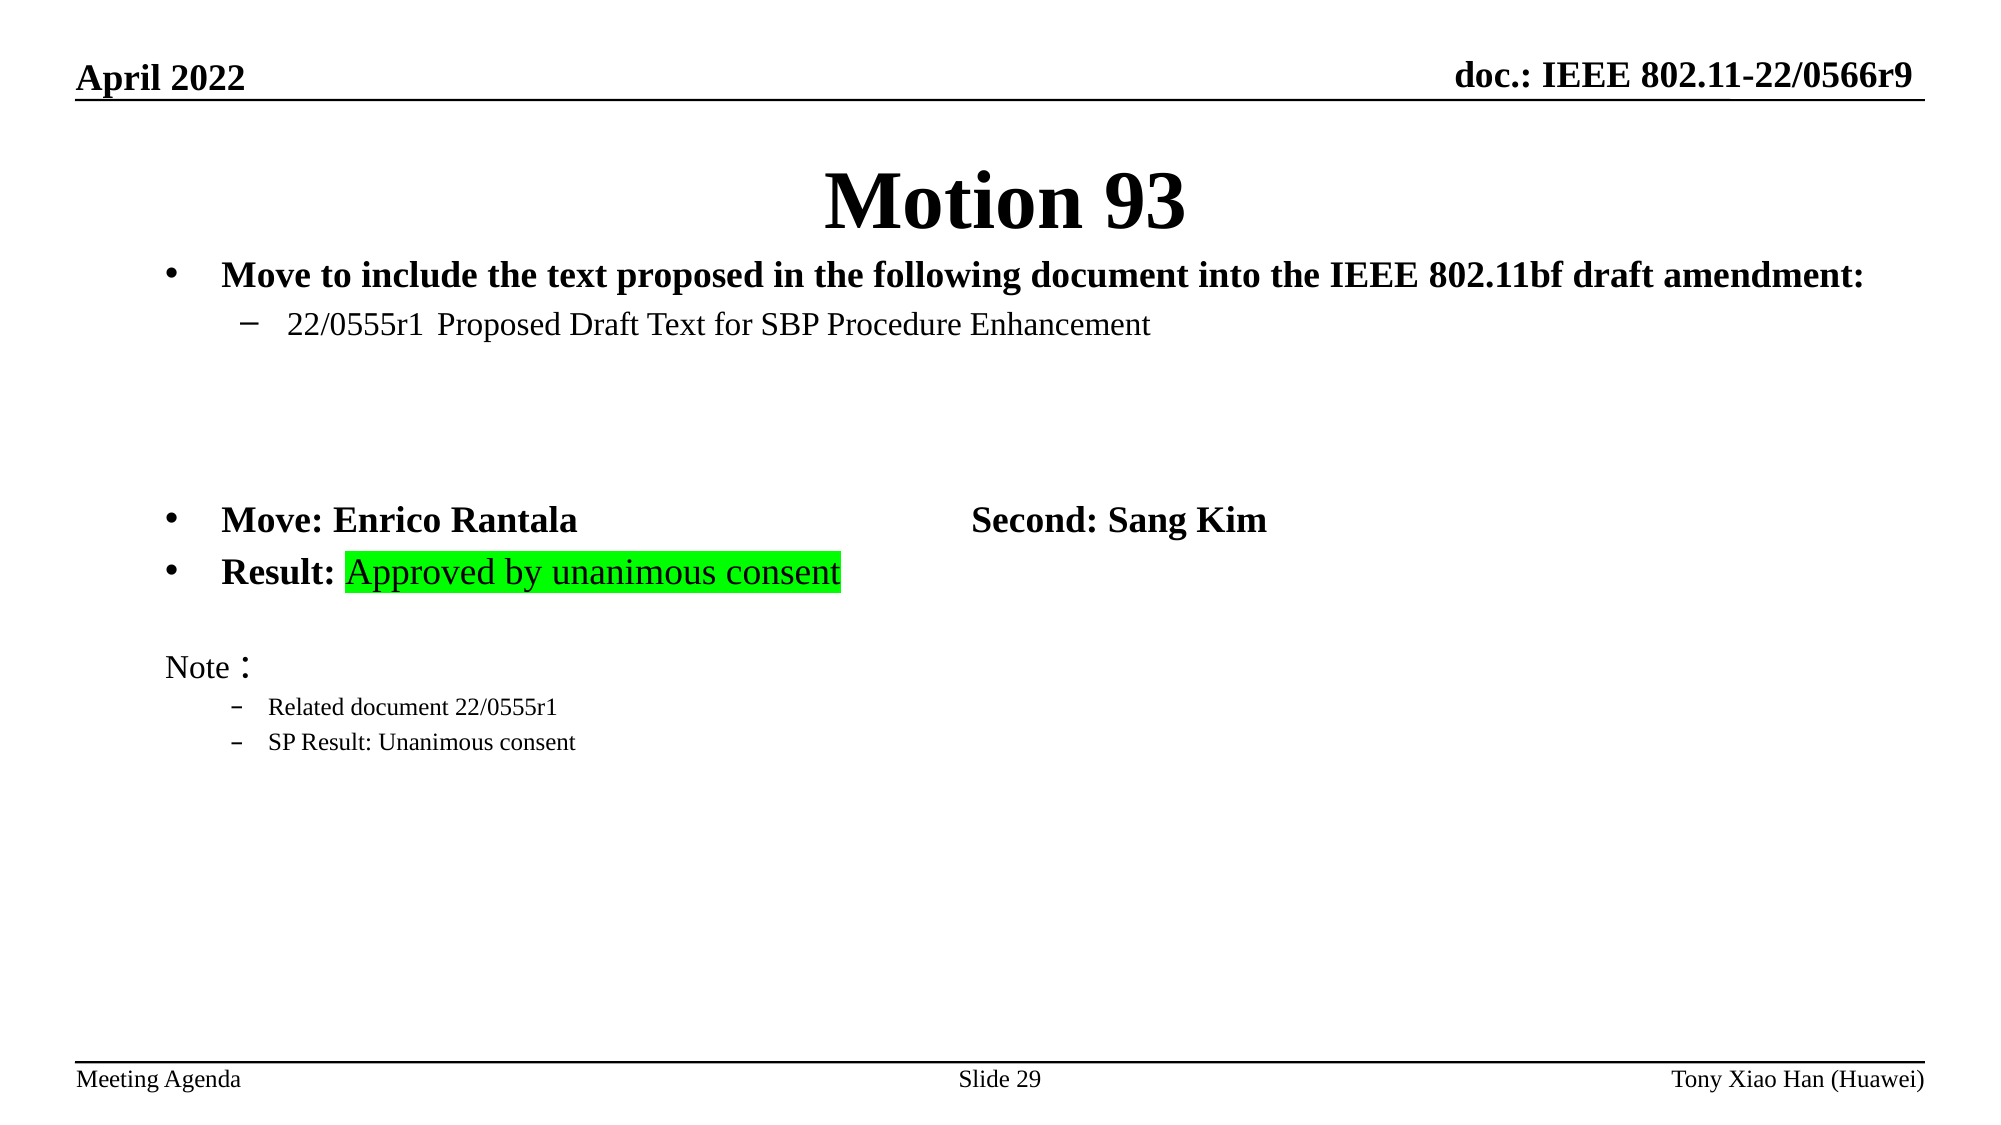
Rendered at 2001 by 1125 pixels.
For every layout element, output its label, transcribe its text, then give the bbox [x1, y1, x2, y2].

text_box Motion 93 [368, 137, 1644, 212]
text_box Move to include the text proposed in the following document into the IEEE 802.11bf draft amendment: 22/0555r1 Proposed Draft Text for SBP Procedure Enhancement Move: Enrico Rantala Second: Sang Kim Result: Approved by unanimous consent Note： Related document 22/0555r1 SP Result: Unanimous consent [150, 212, 1900, 900]
